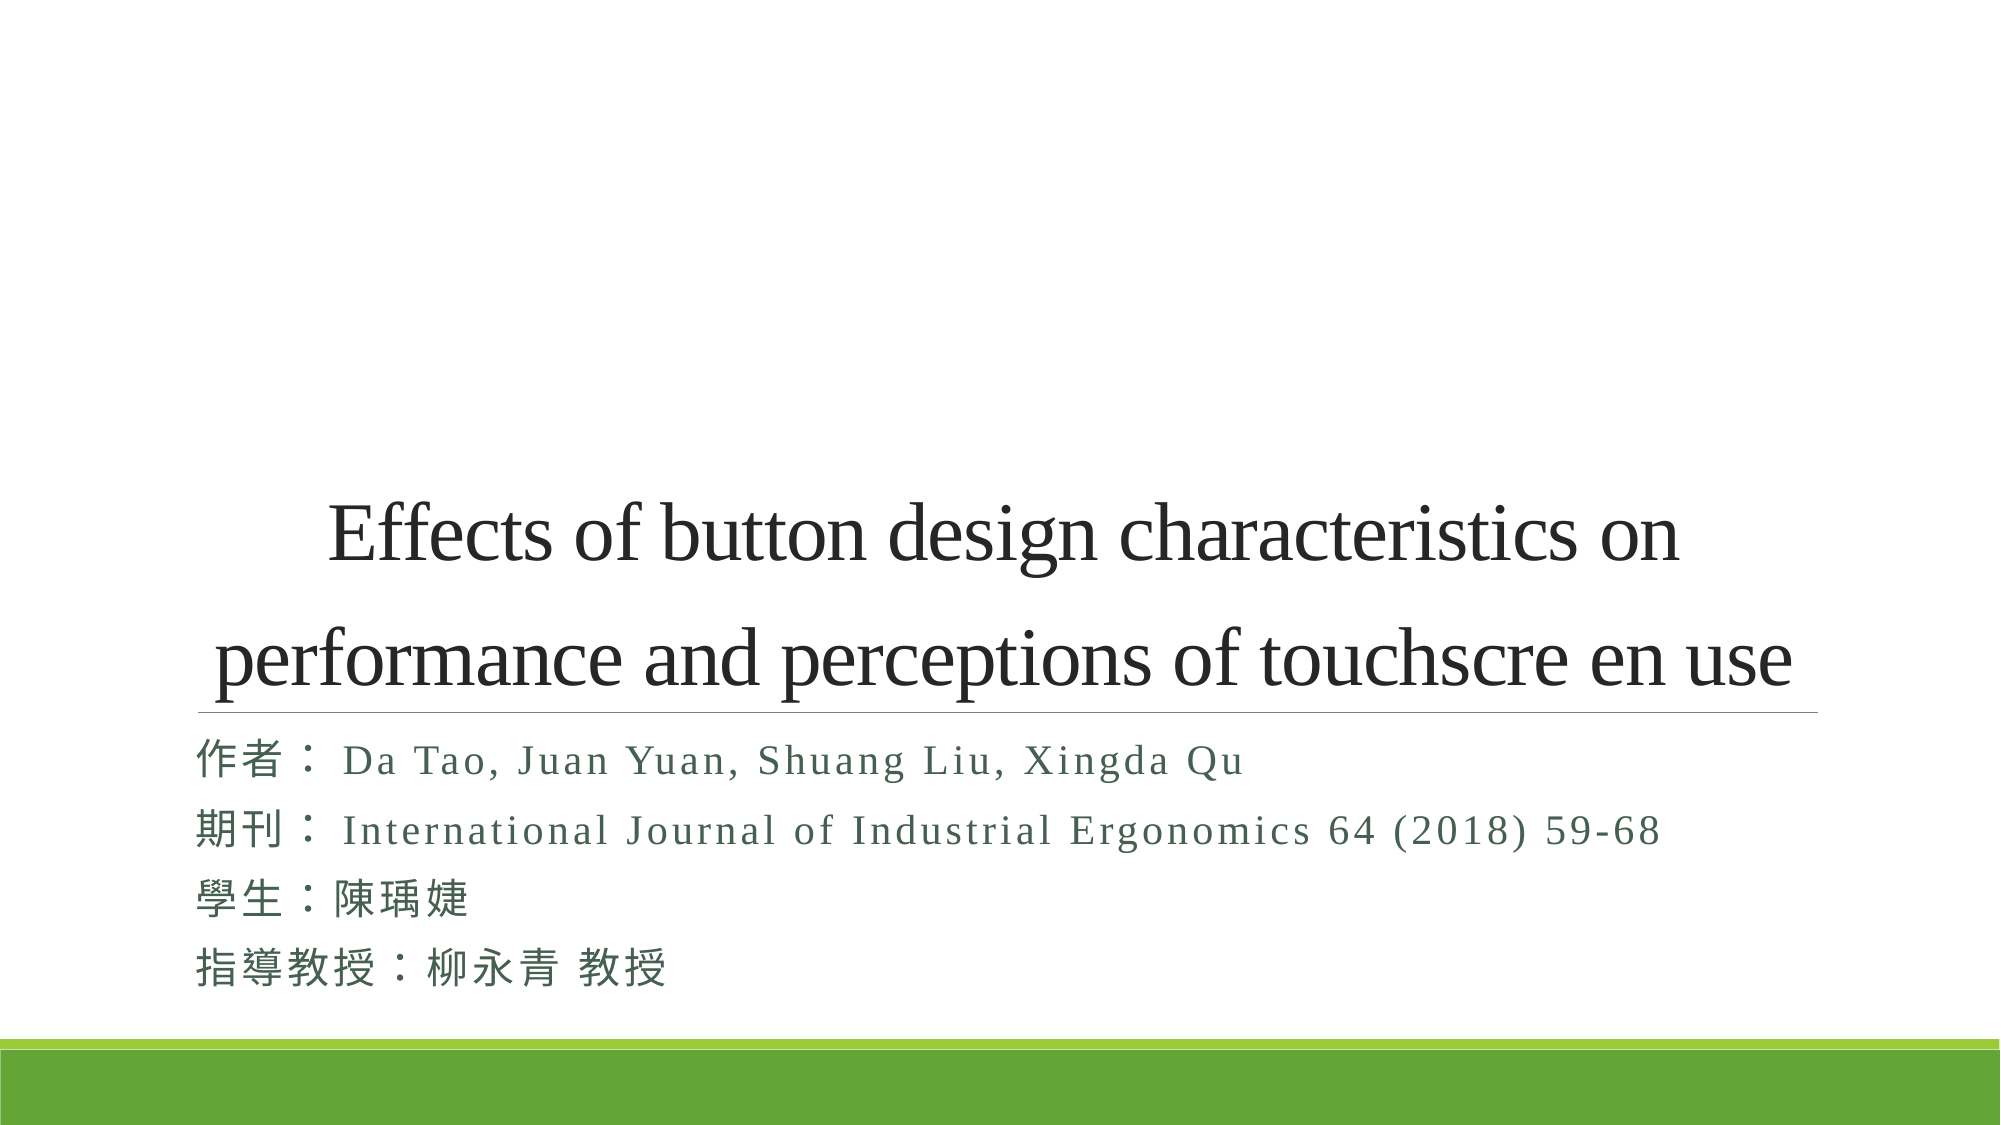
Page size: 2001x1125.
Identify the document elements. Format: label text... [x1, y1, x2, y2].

subtitle 作者：Da Tao, Juan Yuan, Shuang Liu, Xingda Qu 期刊：International Journal of Industrial Ergonomics 64 (2018) 59-68 學生：陳瑀婕 指導教授：柳永青 教授 [180, 730, 1831, 1001]
title Effects of button design characteristics on performance and perceptions of touchscre en use [180, 124, 1830, 710]
